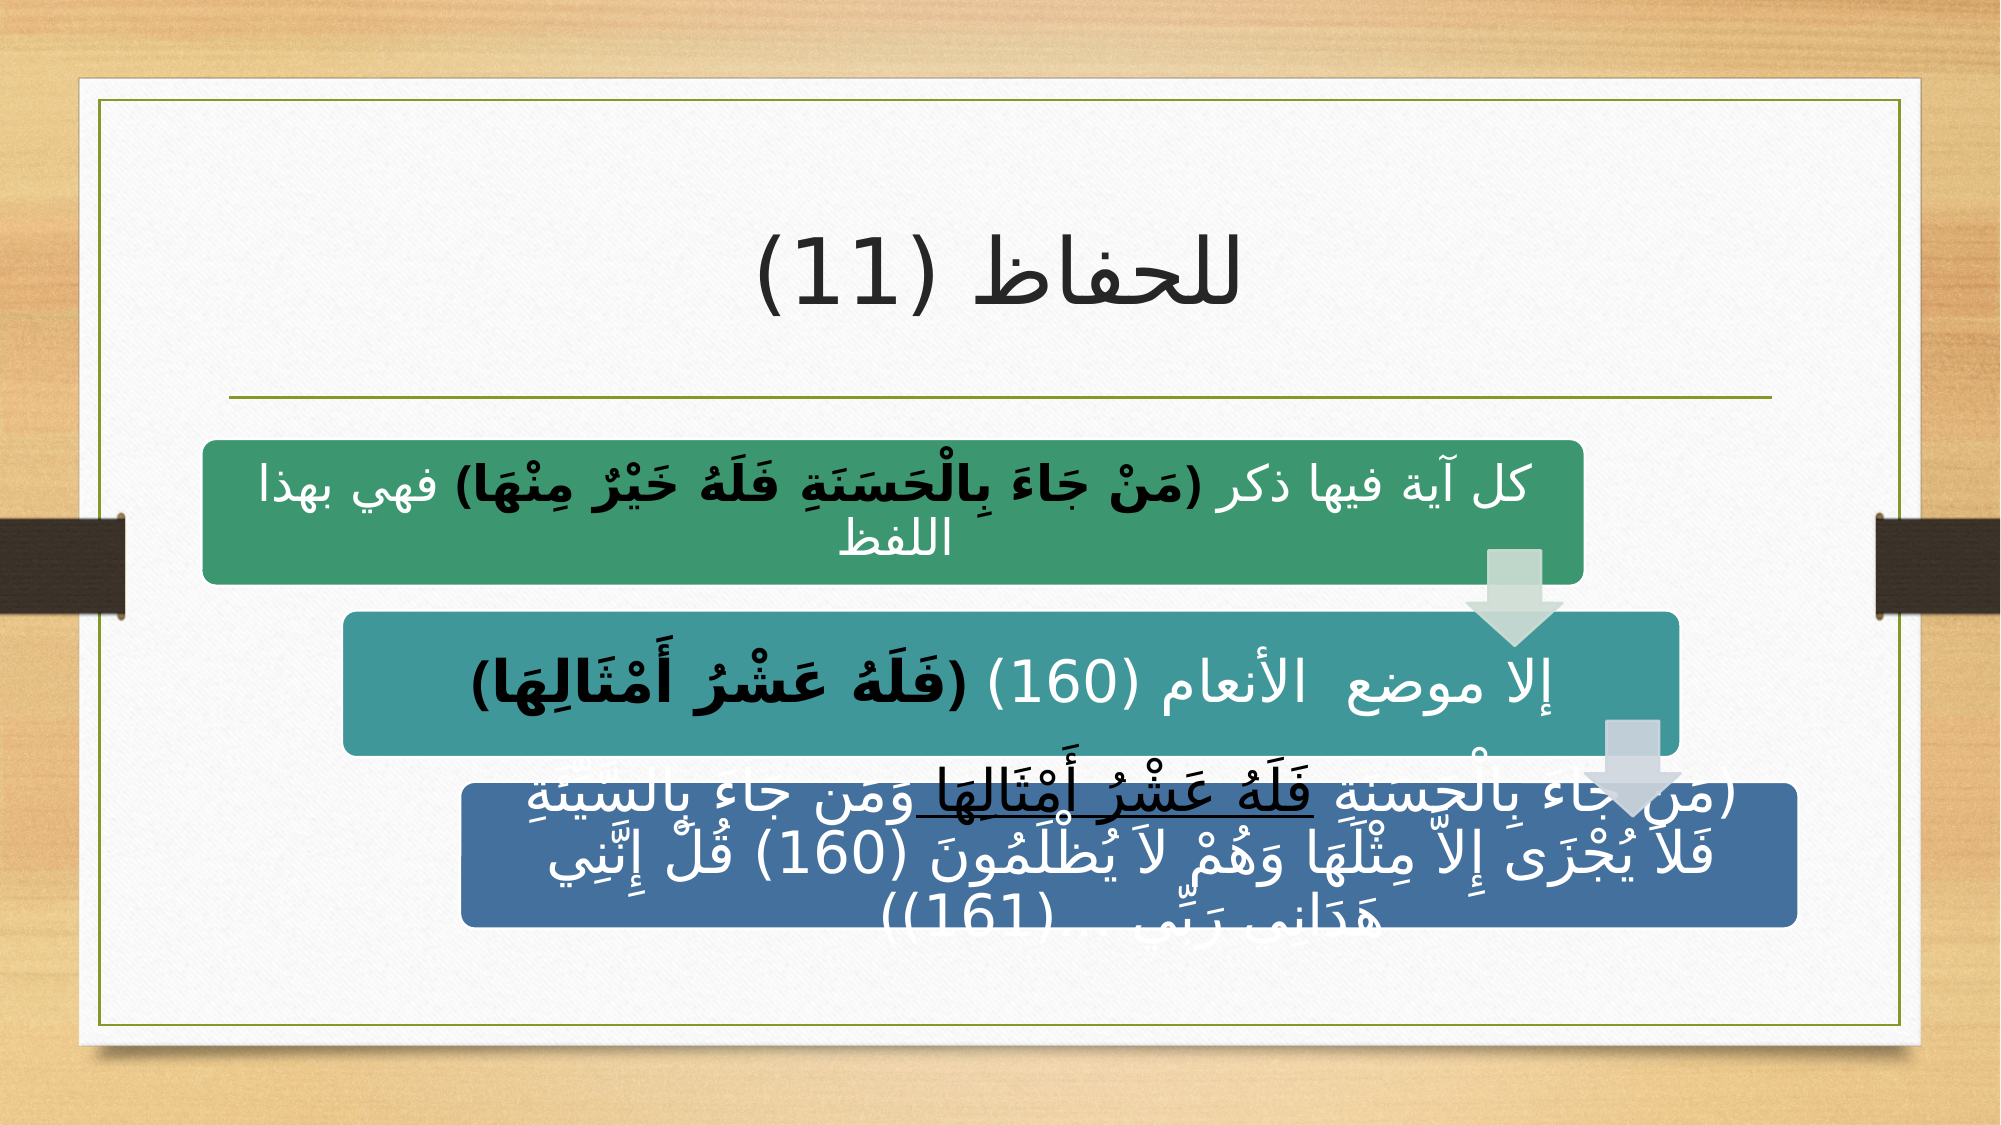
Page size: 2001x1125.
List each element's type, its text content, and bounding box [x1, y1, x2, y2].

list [212, 438, 1788, 929]
title للحفاظ (11) [212, 161, 1788, 375]
picture [0, 0, 2001, 1125]
